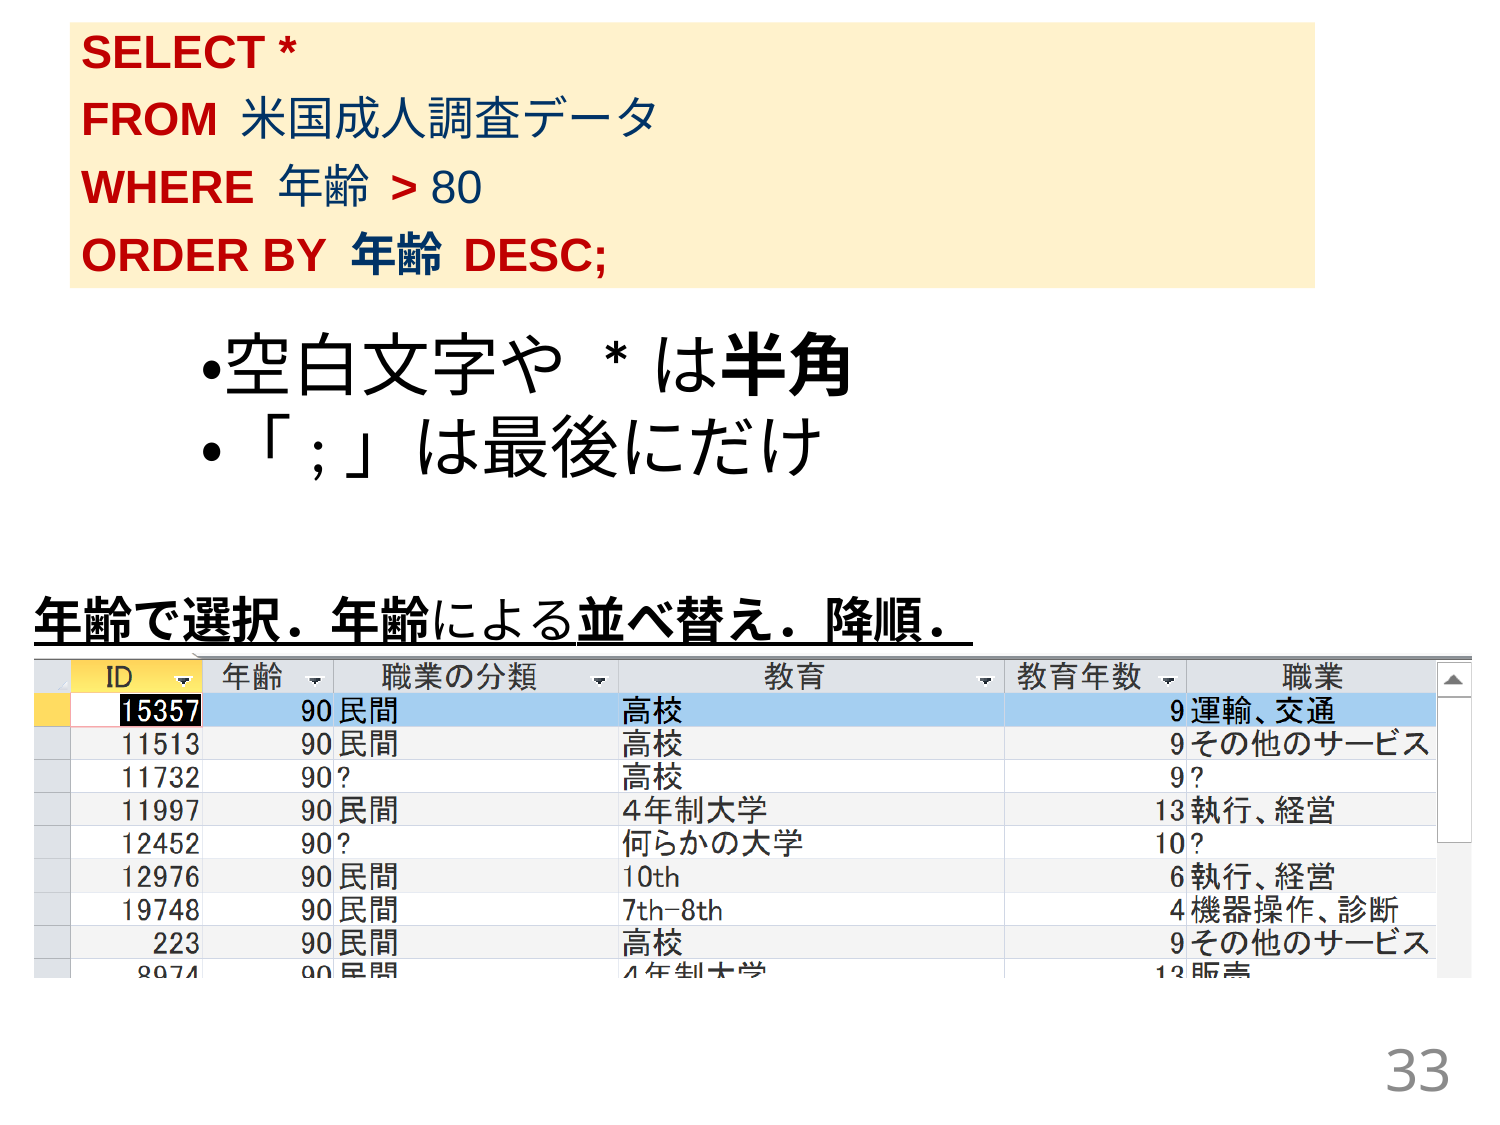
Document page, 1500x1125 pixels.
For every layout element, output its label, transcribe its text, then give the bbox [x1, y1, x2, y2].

text_box SELECT * FROM 米国成人調査データ WHERE 年齢 > 80 ORDER BY 年齢 DESC; [69, 22, 1315, 289]
list 年齢で選択．年齢による並べ替え．降順． [18, 0, 1500, 662]
slide_number 33 [1129, 1042, 1467, 1103]
text_box ・空白文字や *は半角 ・「;」は最後にだけ [185, 314, 872, 494]
picture [34, 653, 1472, 978]
